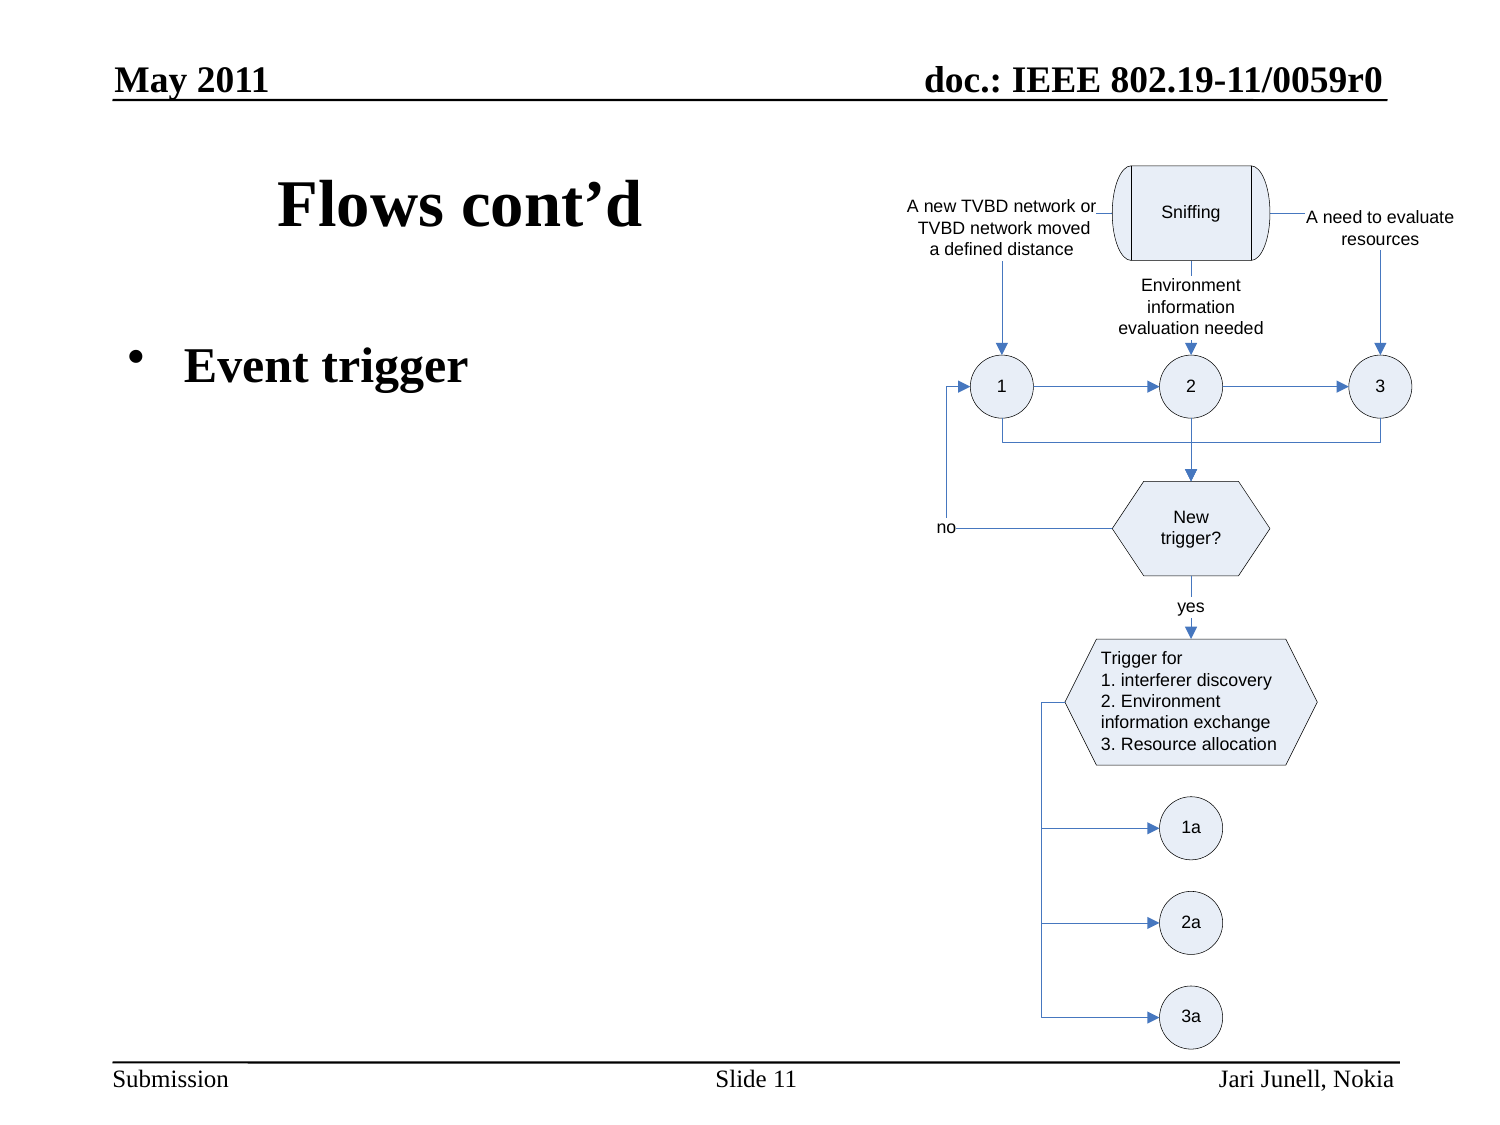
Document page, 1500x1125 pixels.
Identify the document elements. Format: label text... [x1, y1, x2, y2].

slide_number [114, 54, 290, 101]
title Flows cont’d [112, 112, 1388, 288]
list Event trigger [112, 324, 550, 1001]
picture [903, 162, 1458, 1053]
slide_number Slide 11 [712, 1061, 800, 1093]
footer Jari Junell, Nokia [1216, 1061, 1395, 1093]
